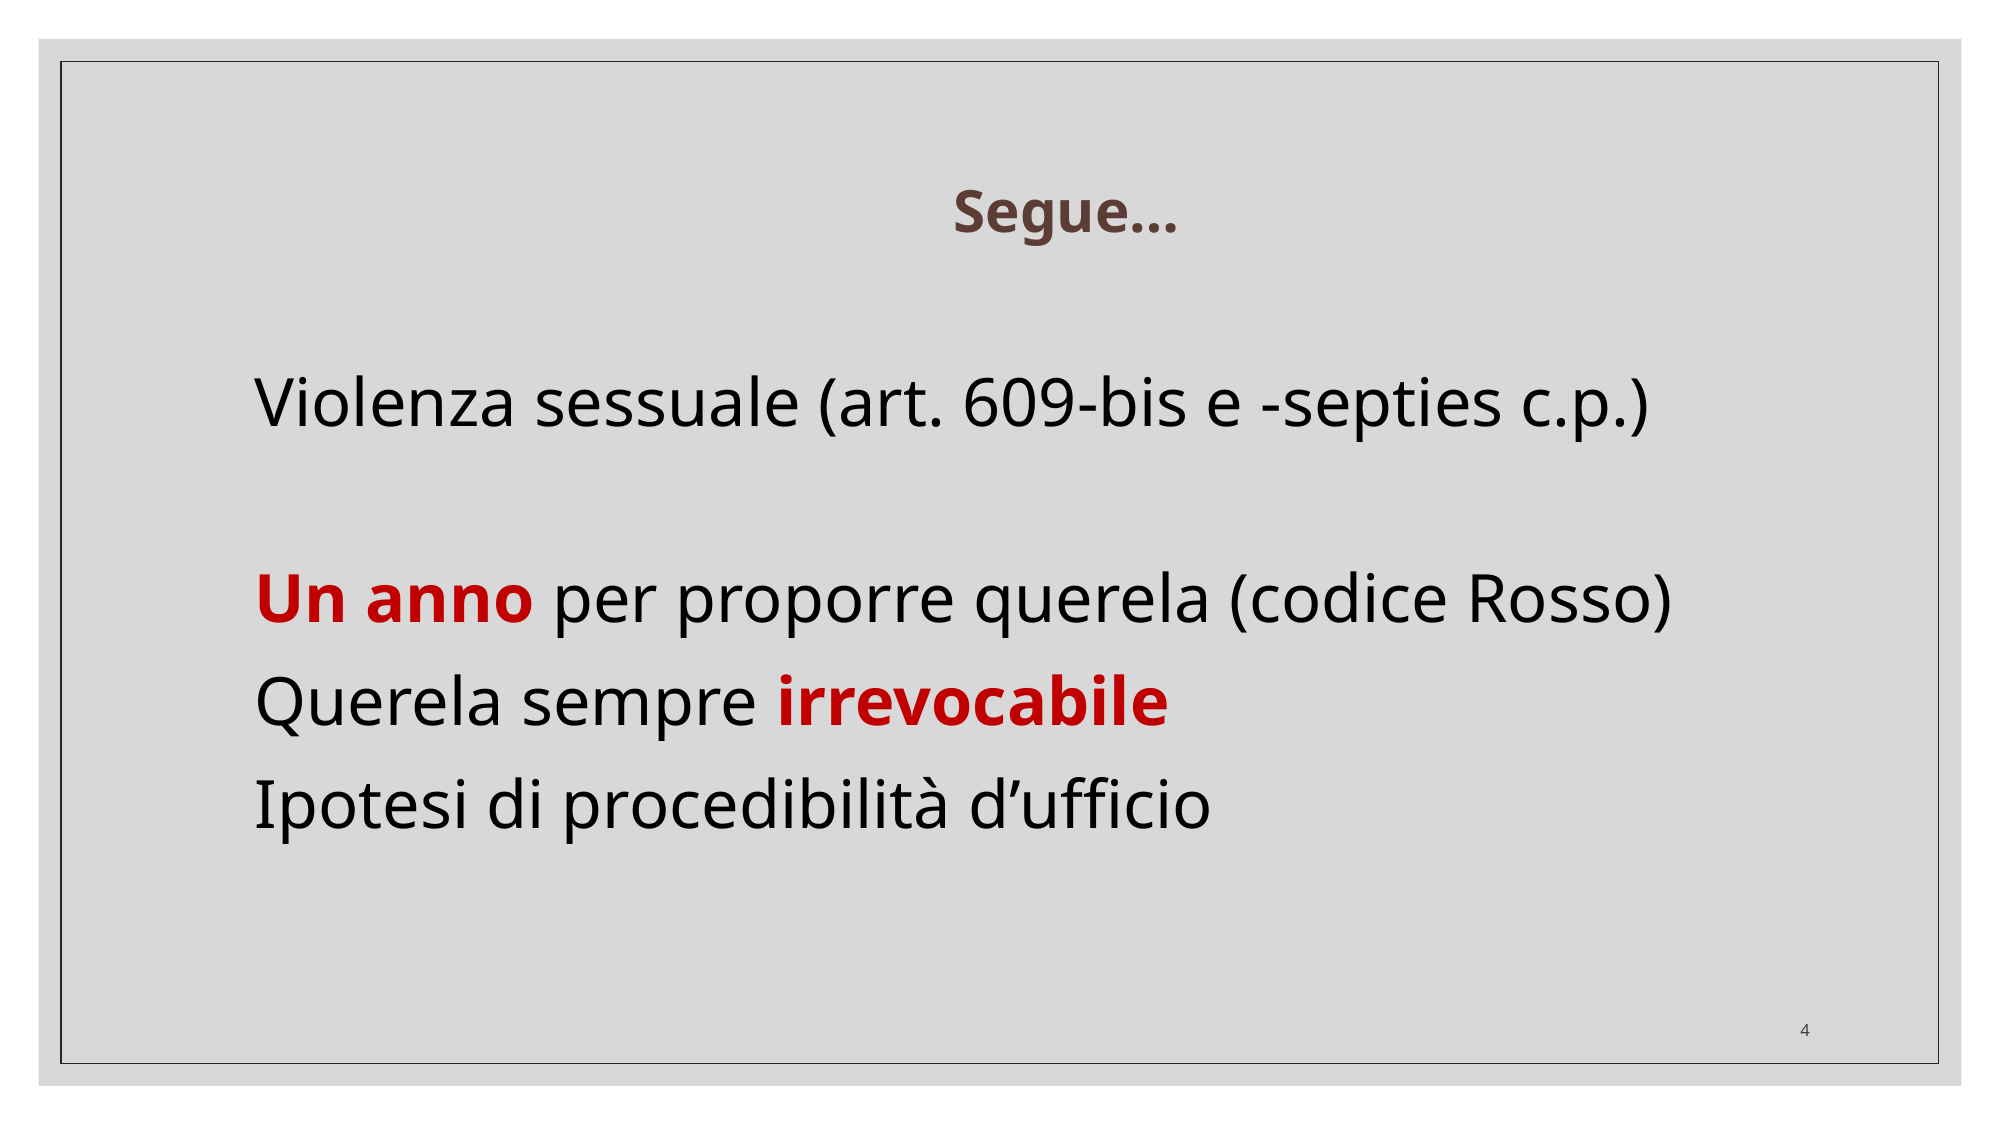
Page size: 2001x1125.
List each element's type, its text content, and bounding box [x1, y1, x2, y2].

slide_number 4 [1687, 990, 1825, 1050]
list Segue… Violenza sessuale (art. 609-bis e -septies c.p.) Un anno per proporre querela (codice Rosso) Querela sempre irrevocabile Ipotesi di procedibilità d’ufficio [174, 111, 1894, 986]
